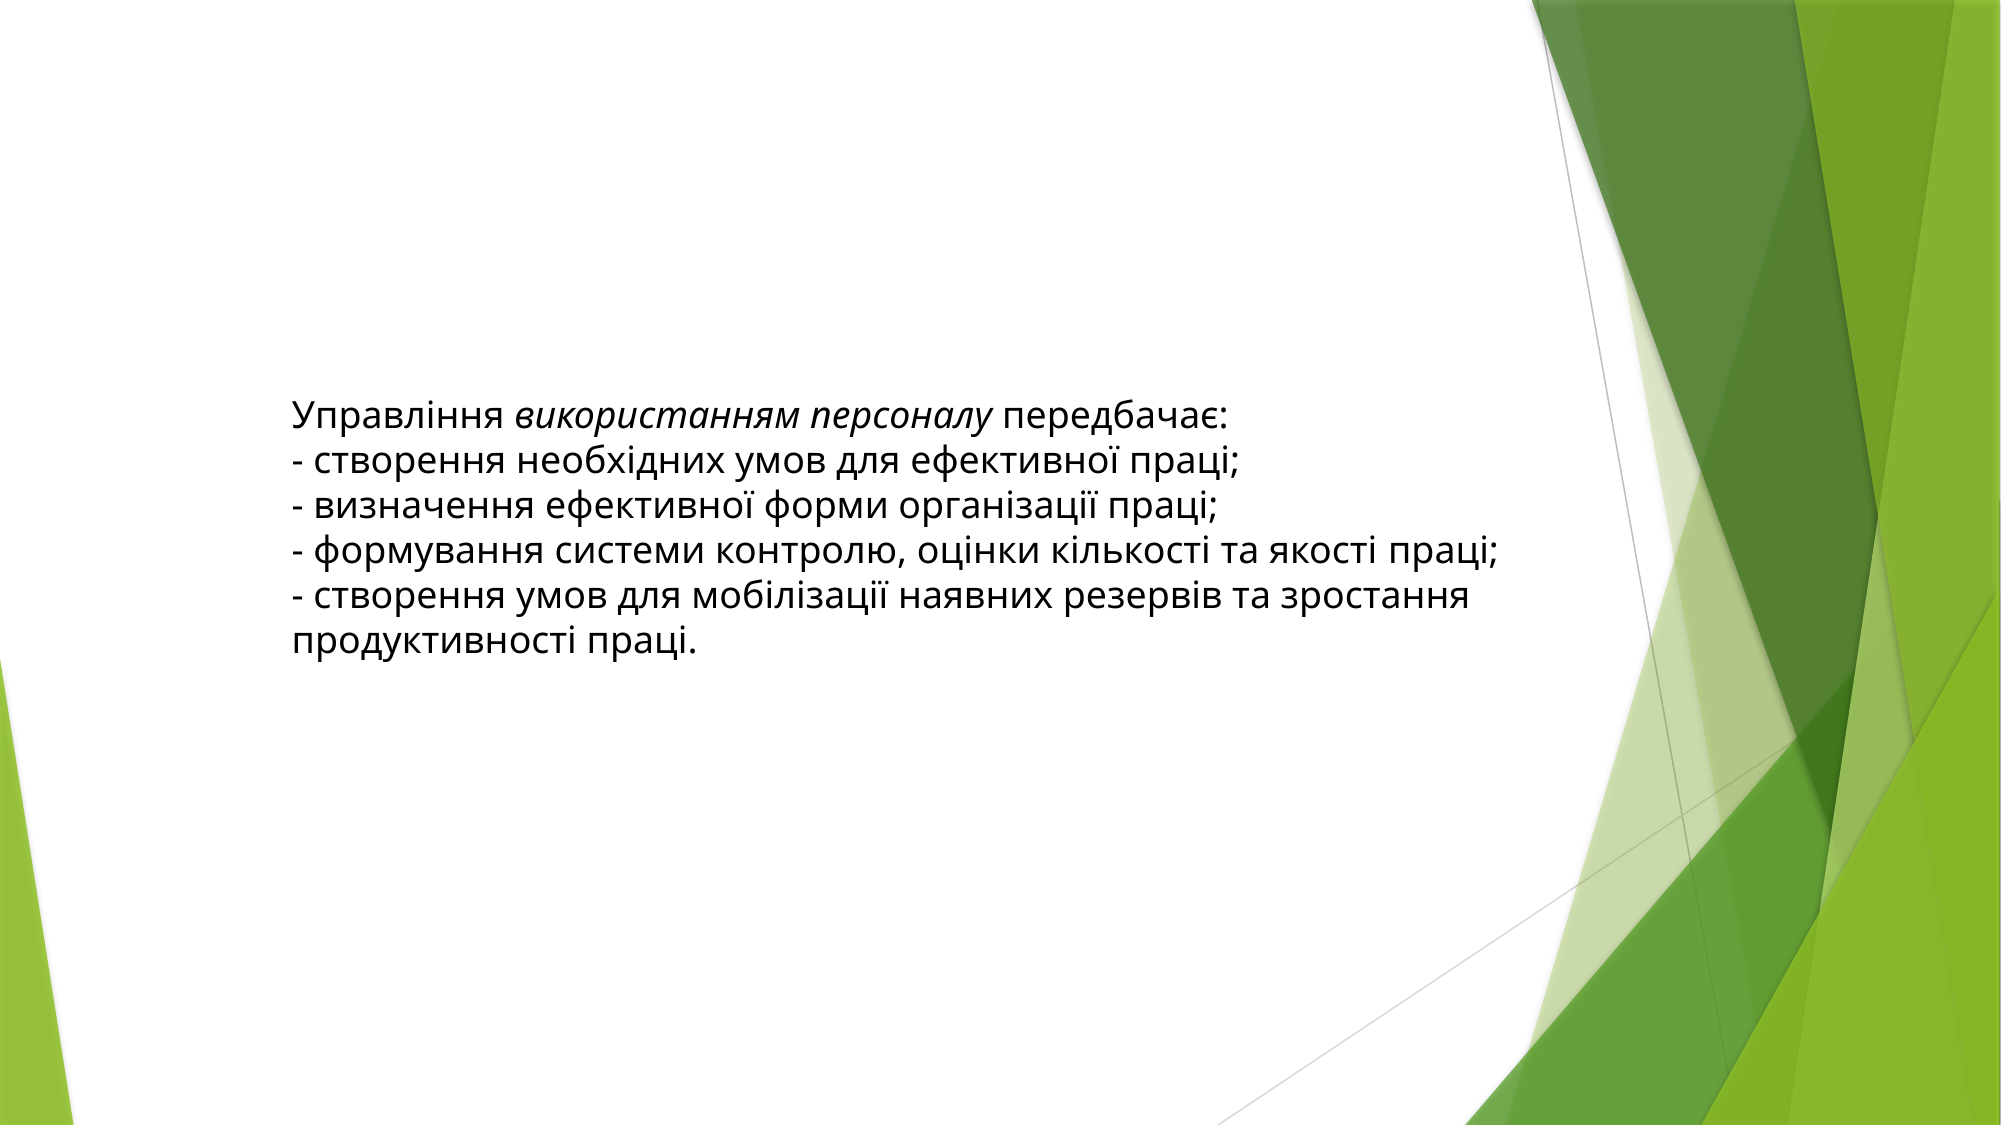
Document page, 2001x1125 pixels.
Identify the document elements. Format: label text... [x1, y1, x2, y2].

text_box Управління використанням персоналу передбачає: - створення необхідних умов для ефективної праці; - визначення ефективної форми організації праці; - формування системи контролю, оцінки кількості та якості праці; - створення умов для мобілізації наявних резервів та зростання продуктивності праці. [276, 383, 1561, 669]
